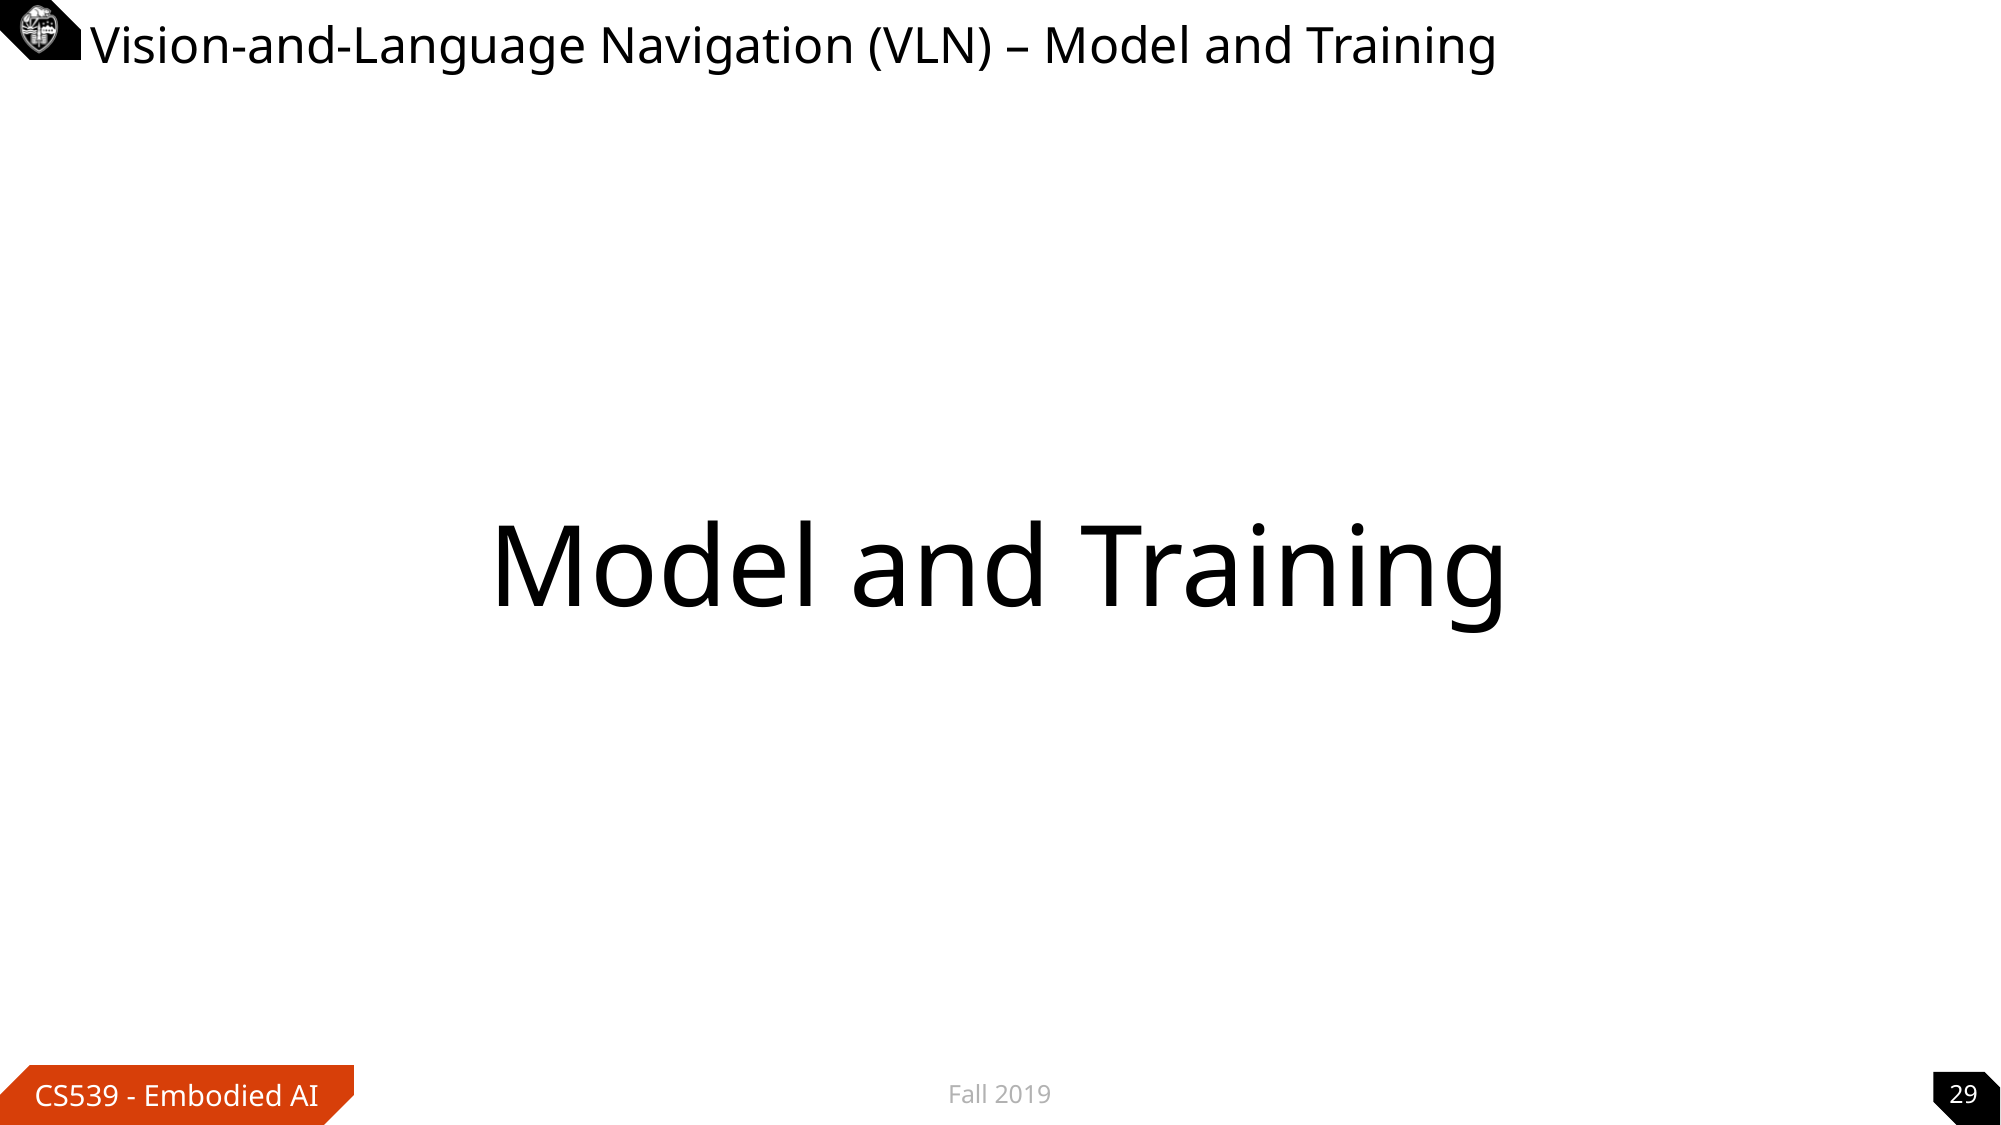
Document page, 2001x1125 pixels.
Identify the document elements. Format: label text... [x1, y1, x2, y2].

text_box Model and Training [473, 486, 1526, 637]
footer Fall 2019 [662, 1065, 1338, 1125]
title Vision-and-Language Navigation (VLN) – Model and Training [0, 17, 1699, 77]
slide_number 29 [1933, 1071, 1994, 1119]
picture [19, 5, 59, 17]
